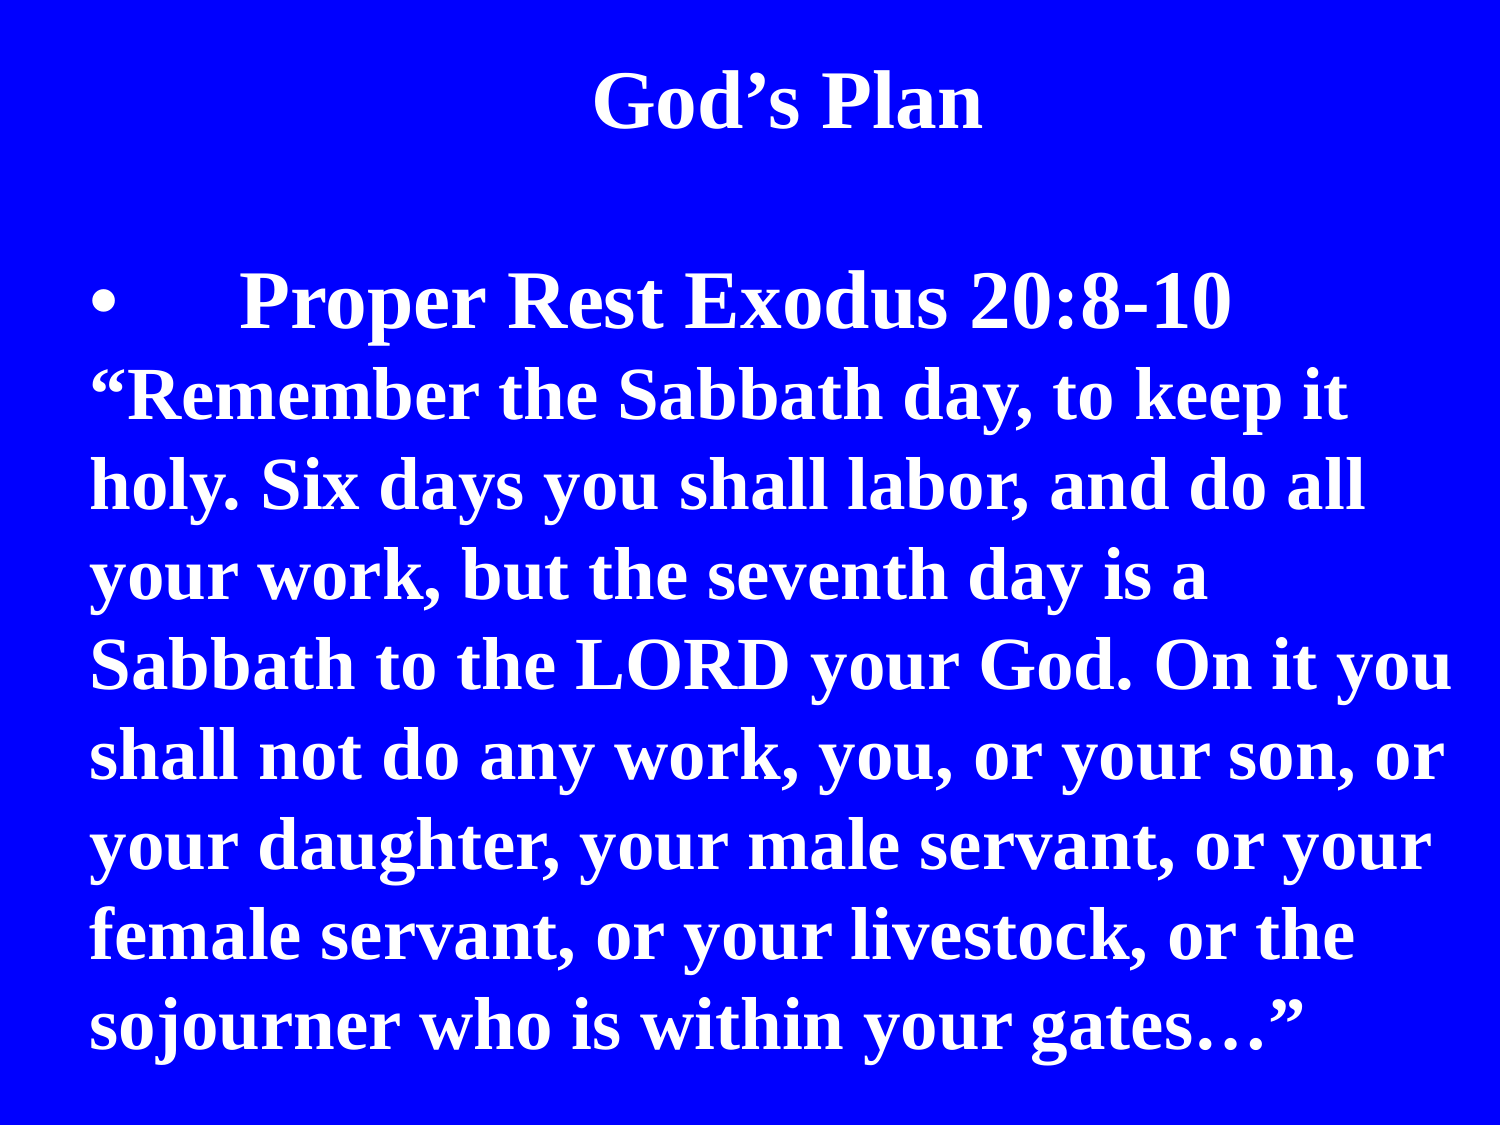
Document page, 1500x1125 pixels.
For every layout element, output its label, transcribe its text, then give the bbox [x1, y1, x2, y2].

text_box God’s Plan • Proper Rest Exodus 20:8-10 “Remember the Sabbath day, to keep it holy. Six days you shall labor, and do all your work, but the seventh day is a Sabbath to the LORD your God. On it you shall not do any work, you, or your son, or your daughter, your male servant, or your female servant, or your livestock, or the sojourner who is within your gates…” [0, 37, 1500, 1125]
